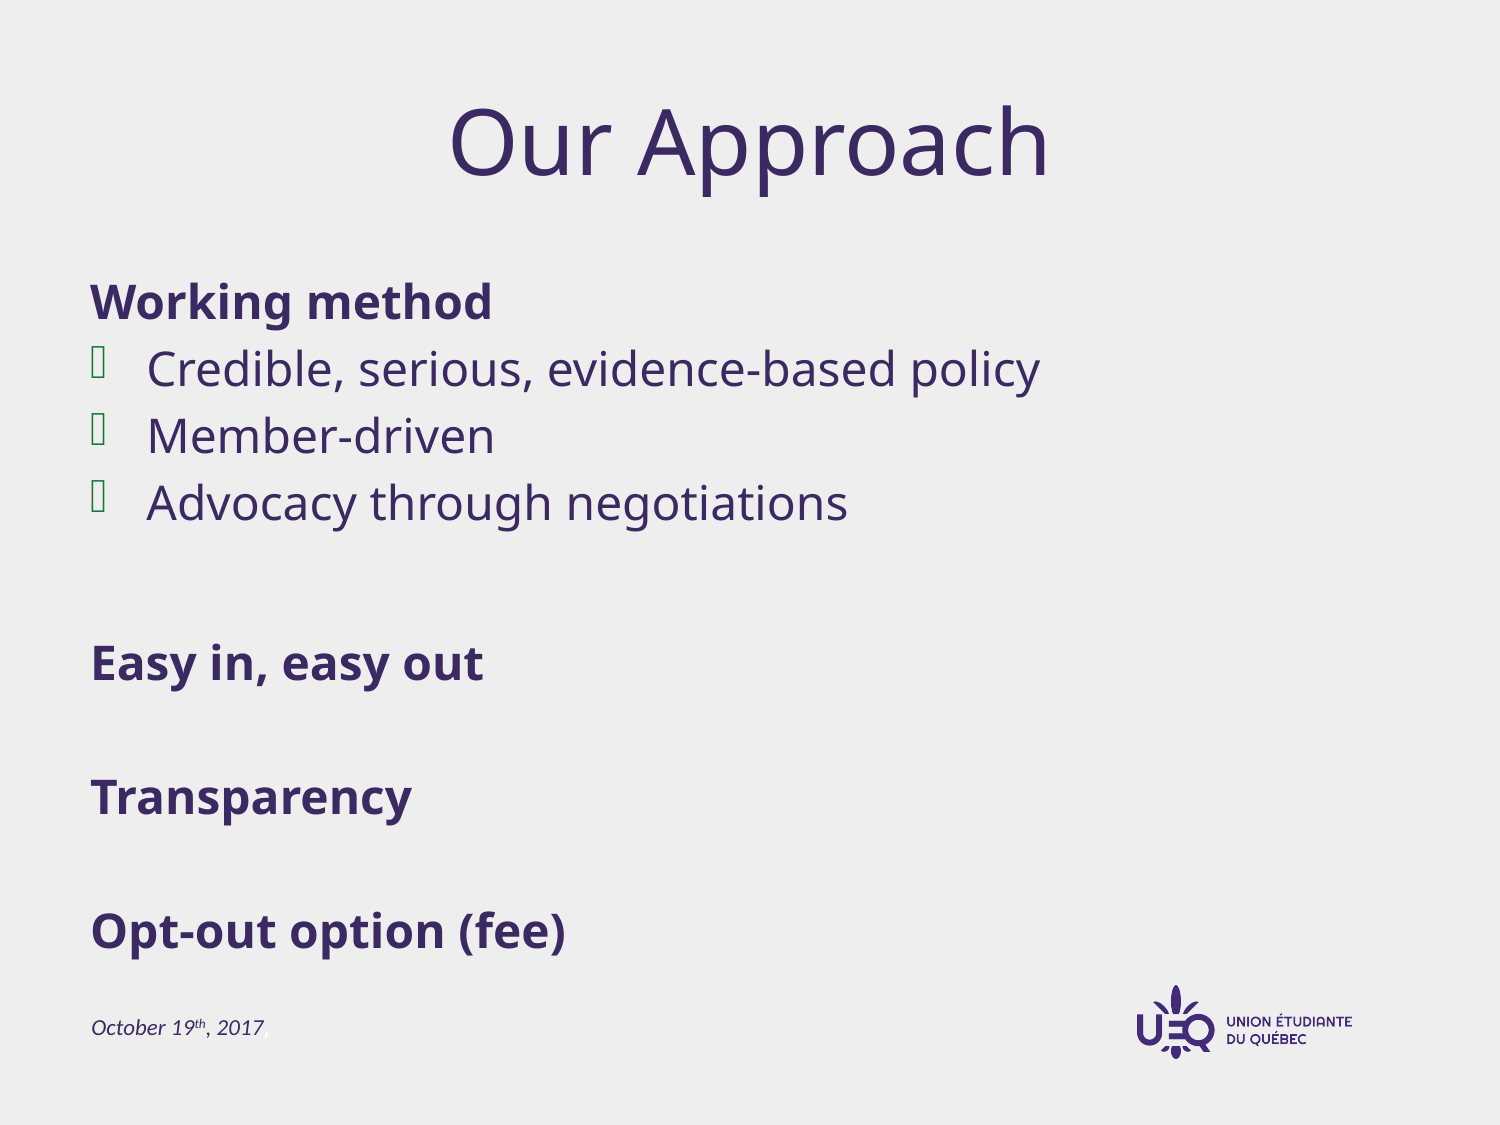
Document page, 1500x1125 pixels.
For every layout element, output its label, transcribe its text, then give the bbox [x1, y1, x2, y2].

text_box October 19th, 2017, [76, 1004, 291, 1048]
list Working method Credible, serious, evidence-based policy Member-driven Advocacy through negotiations Easy in, easy out Transparency Opt-out option (fee) [74, 263, 1426, 1007]
picture [1137, 984, 1353, 1060]
title Our Approach [74, 44, 1426, 233]
